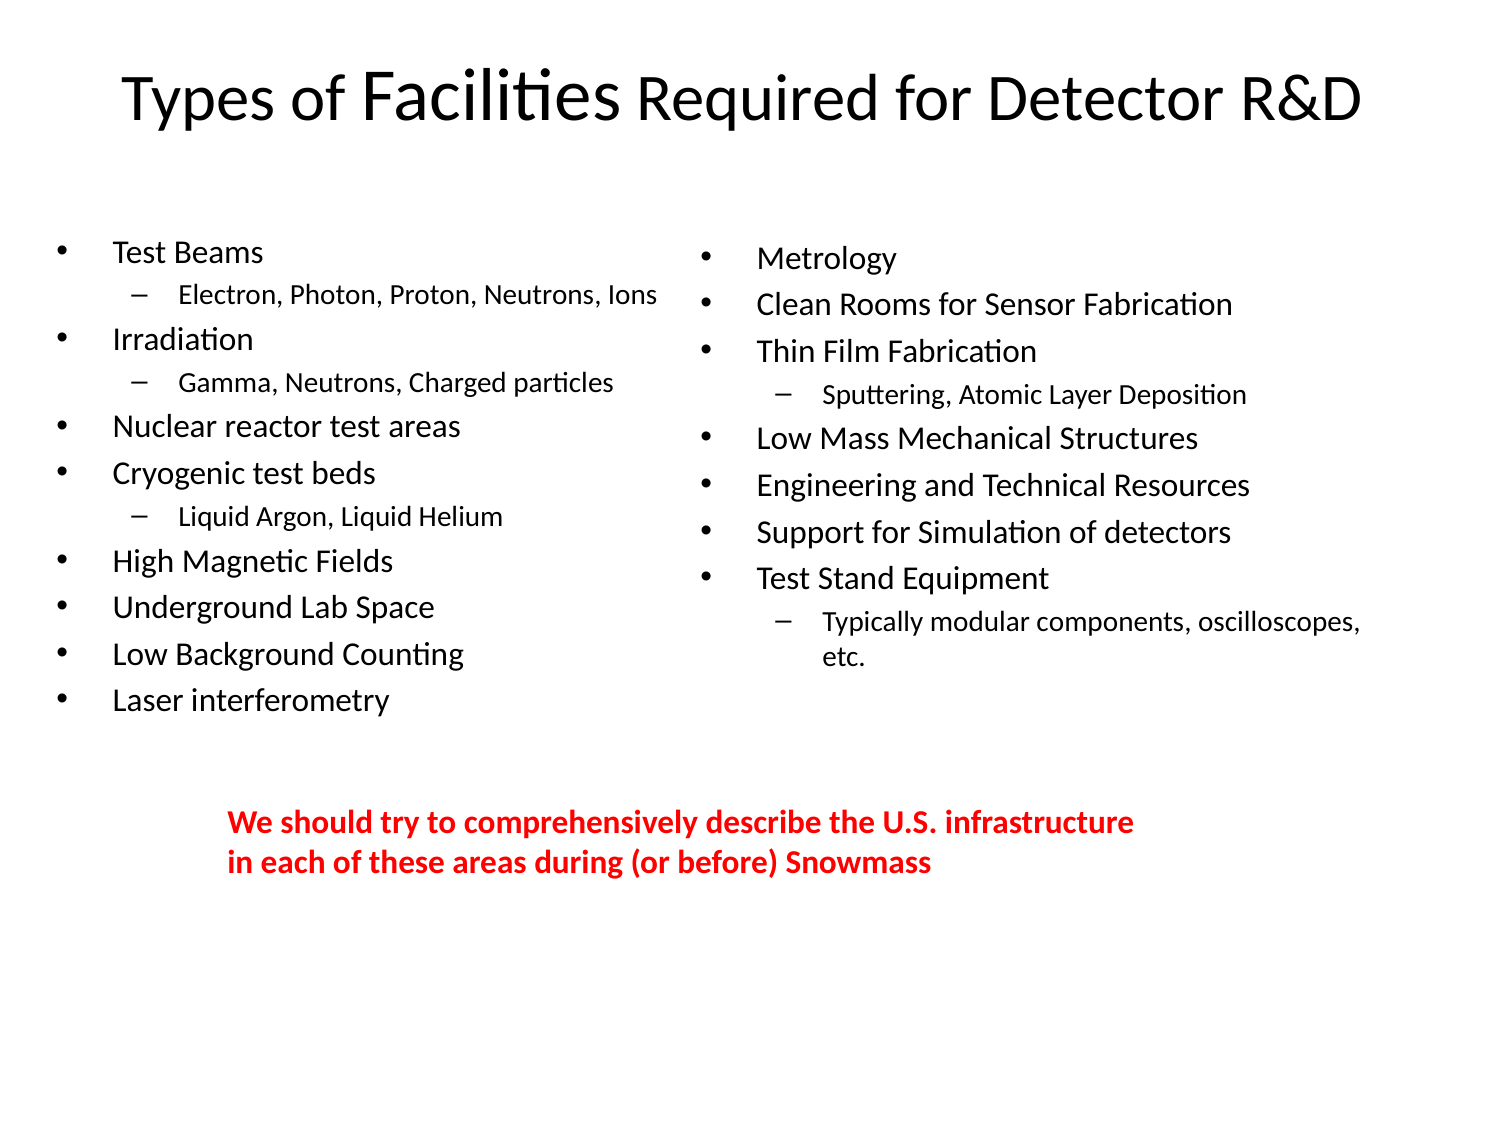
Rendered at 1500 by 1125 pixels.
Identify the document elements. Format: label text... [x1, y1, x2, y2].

text_box We should try to comprehensively describe the U.S. infrastructure in each of these areas during (or before) Snowmass [212, 792, 1159, 933]
text_box Metrology Clean Rooms for Sensor Fabrication Thin Film Fabrication Sputtering, Atomic Layer Deposition Low Mass Mechanical Structures Engineering and Technical Resources Support for Simulation of detectors Test Stand Equipment Typically modular components, oscilloscopes, etc. [685, 228, 1425, 971]
title Types of Facilities Required for Detector R&D [75, 30, 1425, 151]
list Test Beams Electron, Photon, Proton, Neutrons, Ions Irradiation Gamma, Neutrons, Charged particles Nuclear reactor test areas Cryogenic test beds Liquid Argon, Liquid Helium High Magnetic Fields Underground Lab Space Low Background Counting Laser interferometry [41, 222, 686, 965]
